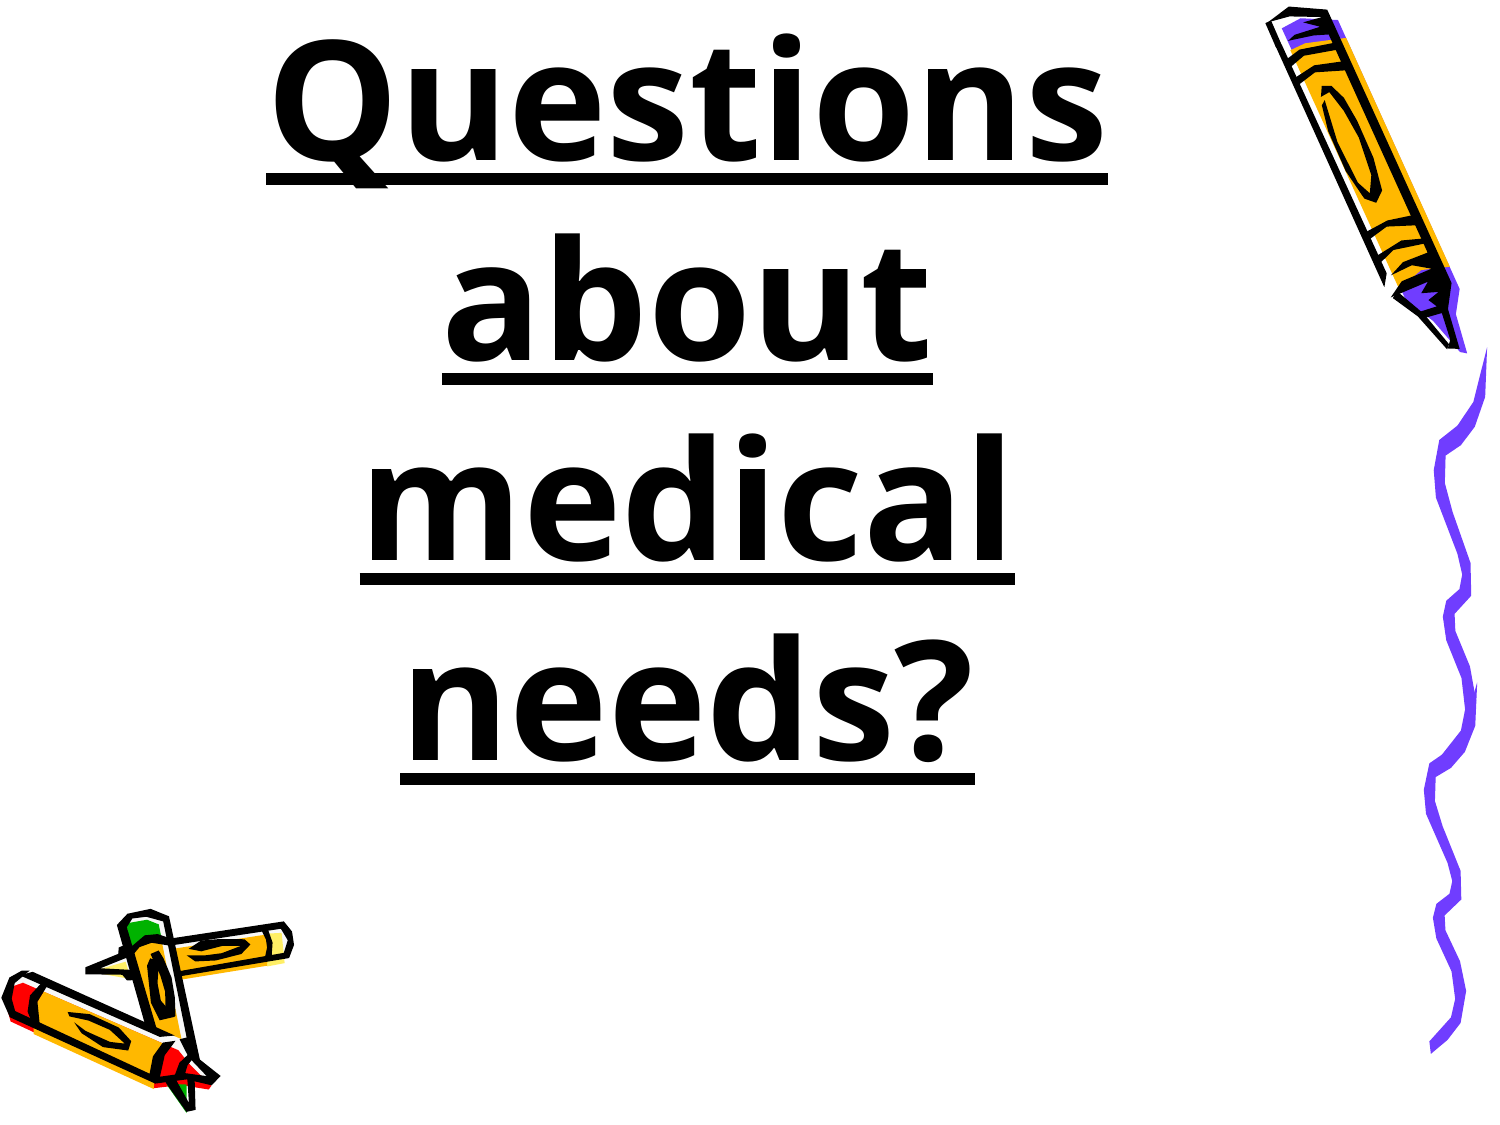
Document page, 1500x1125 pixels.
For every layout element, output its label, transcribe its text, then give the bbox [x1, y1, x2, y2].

title Questions about medical needs? [123, 538, 1252, 802]
